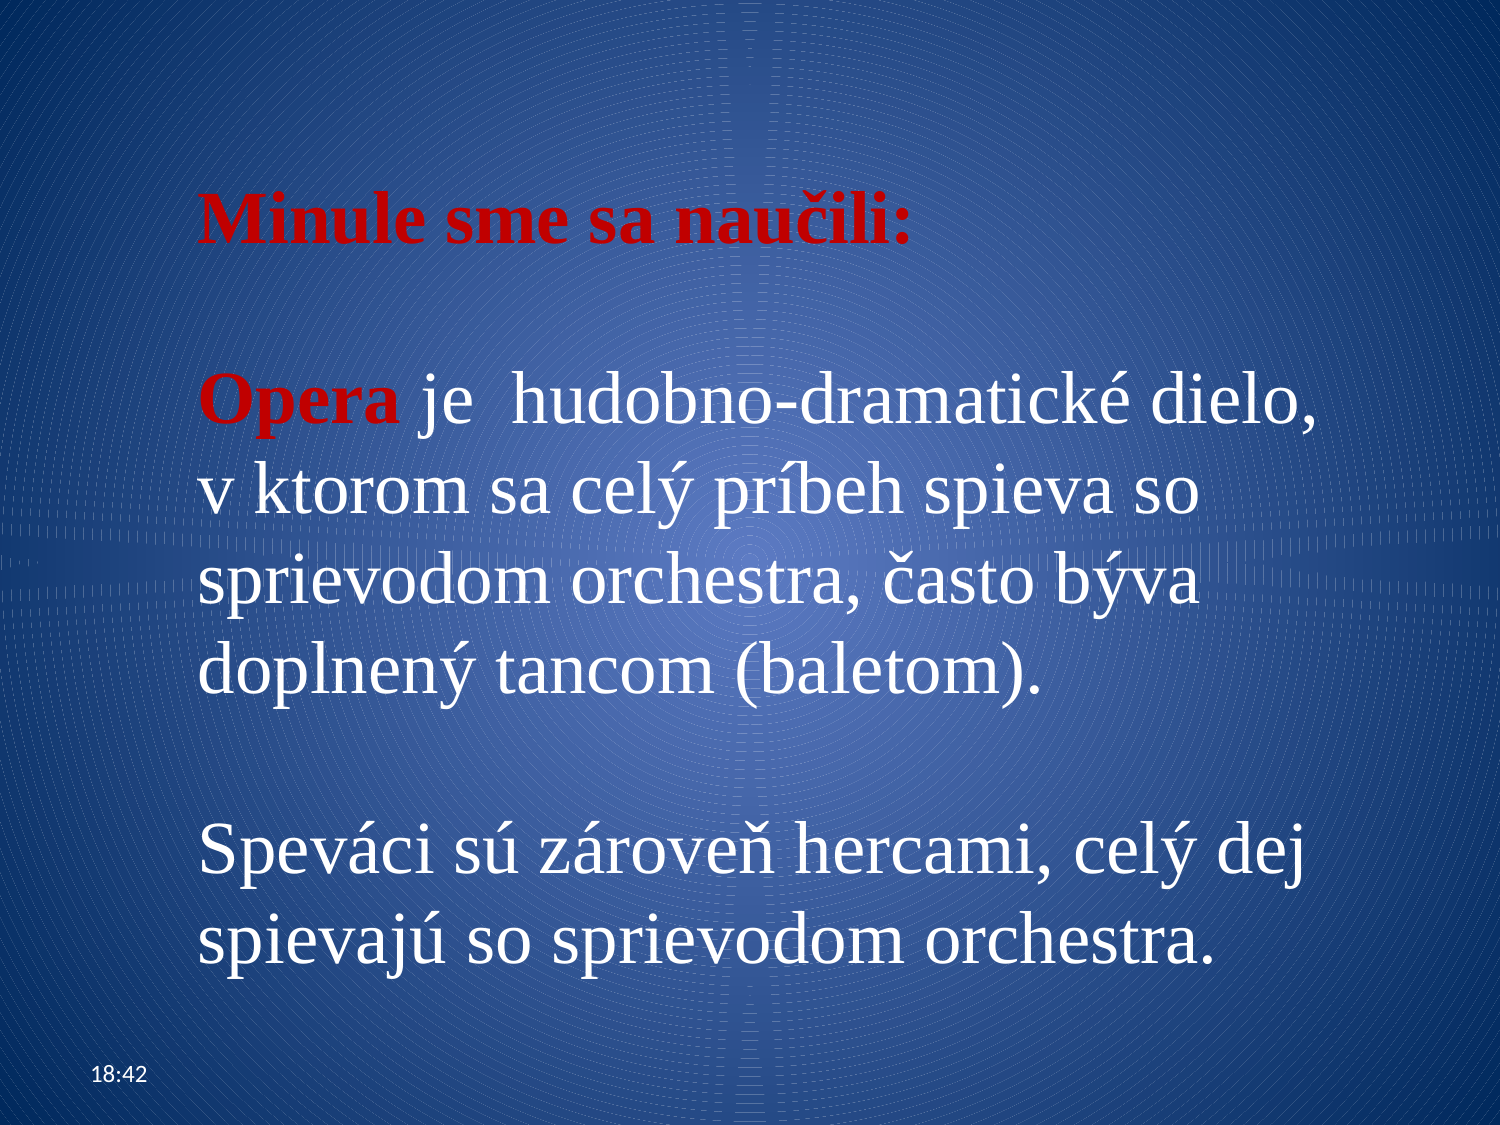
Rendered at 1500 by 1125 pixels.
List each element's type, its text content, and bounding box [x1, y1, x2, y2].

text_box Minule sme sa naučili: Opera je hudobno-dramatické dielo, v ktorom sa celý príbeh spieva so sprievodom orchestra, často býva doplnený tancom (baletom). Speváci sú zároveň hercami, celý dej spievajú so sprievodom orchestra. [182, 160, 1353, 986]
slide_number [75, 1042, 425, 1103]
